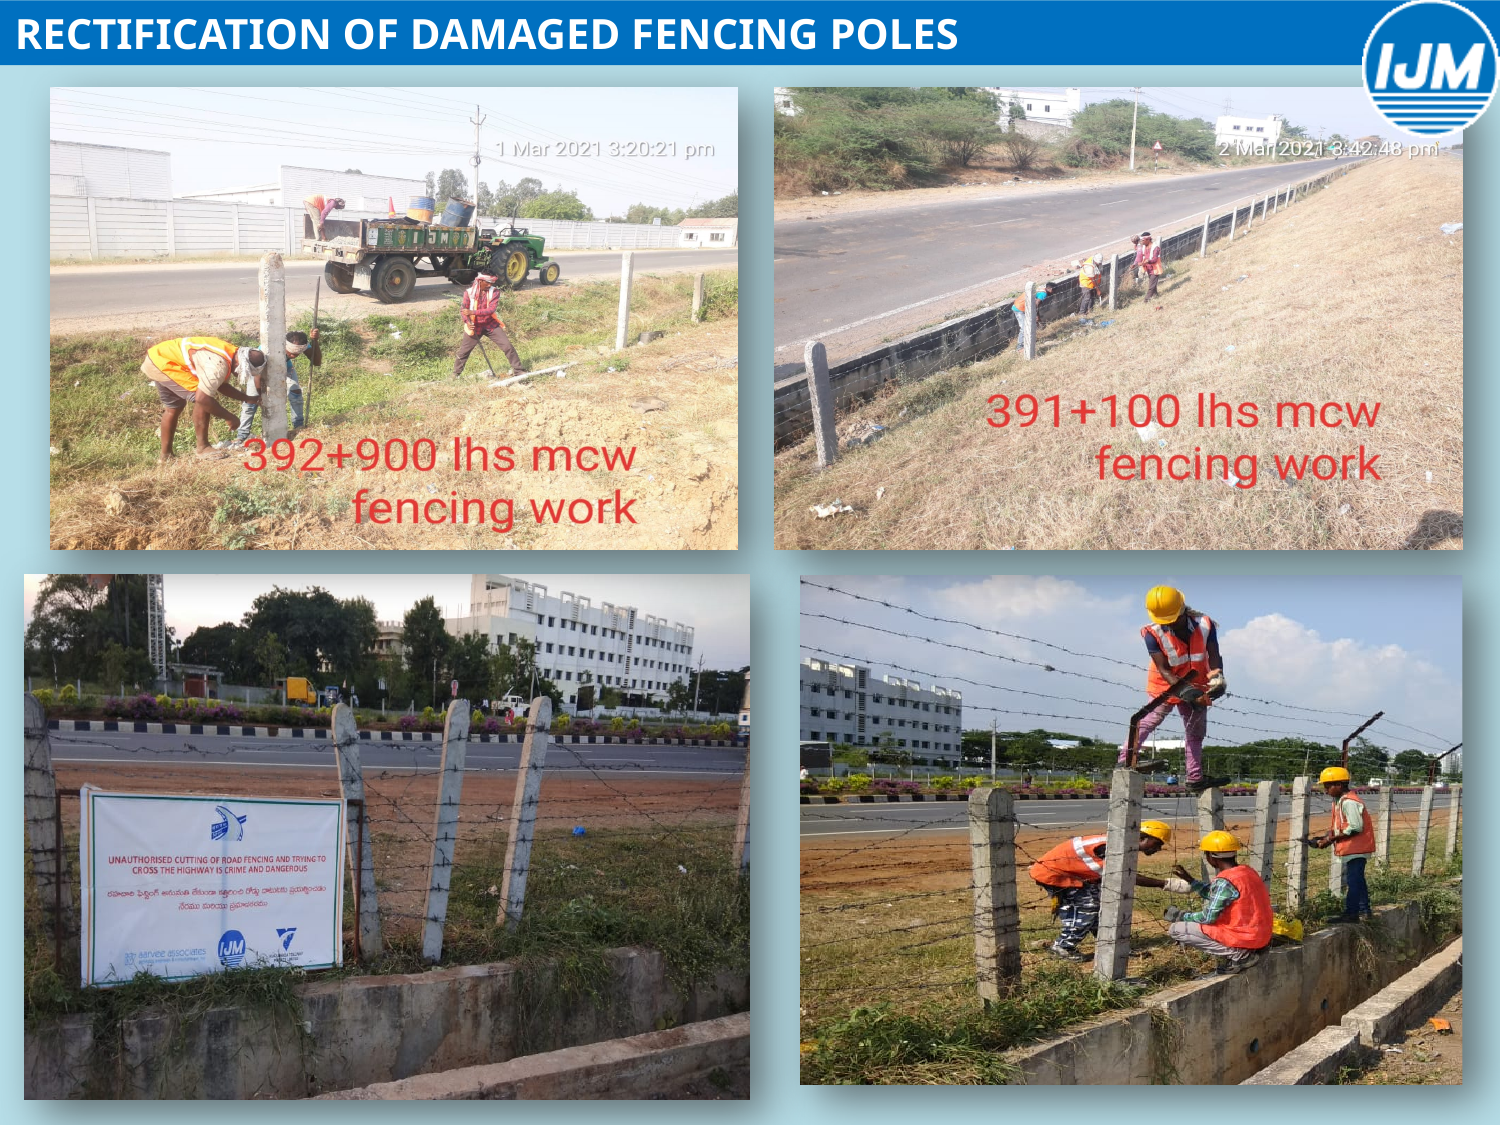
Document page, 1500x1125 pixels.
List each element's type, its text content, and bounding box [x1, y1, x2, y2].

picture [799, 574, 1463, 1088]
picture [49, 87, 738, 551]
picture [774, 0, 1500, 551]
text_box RECTIFICATION OF DAMAGED FENCING POLES [0, 0, 1360, 66]
picture [24, 574, 751, 1101]
